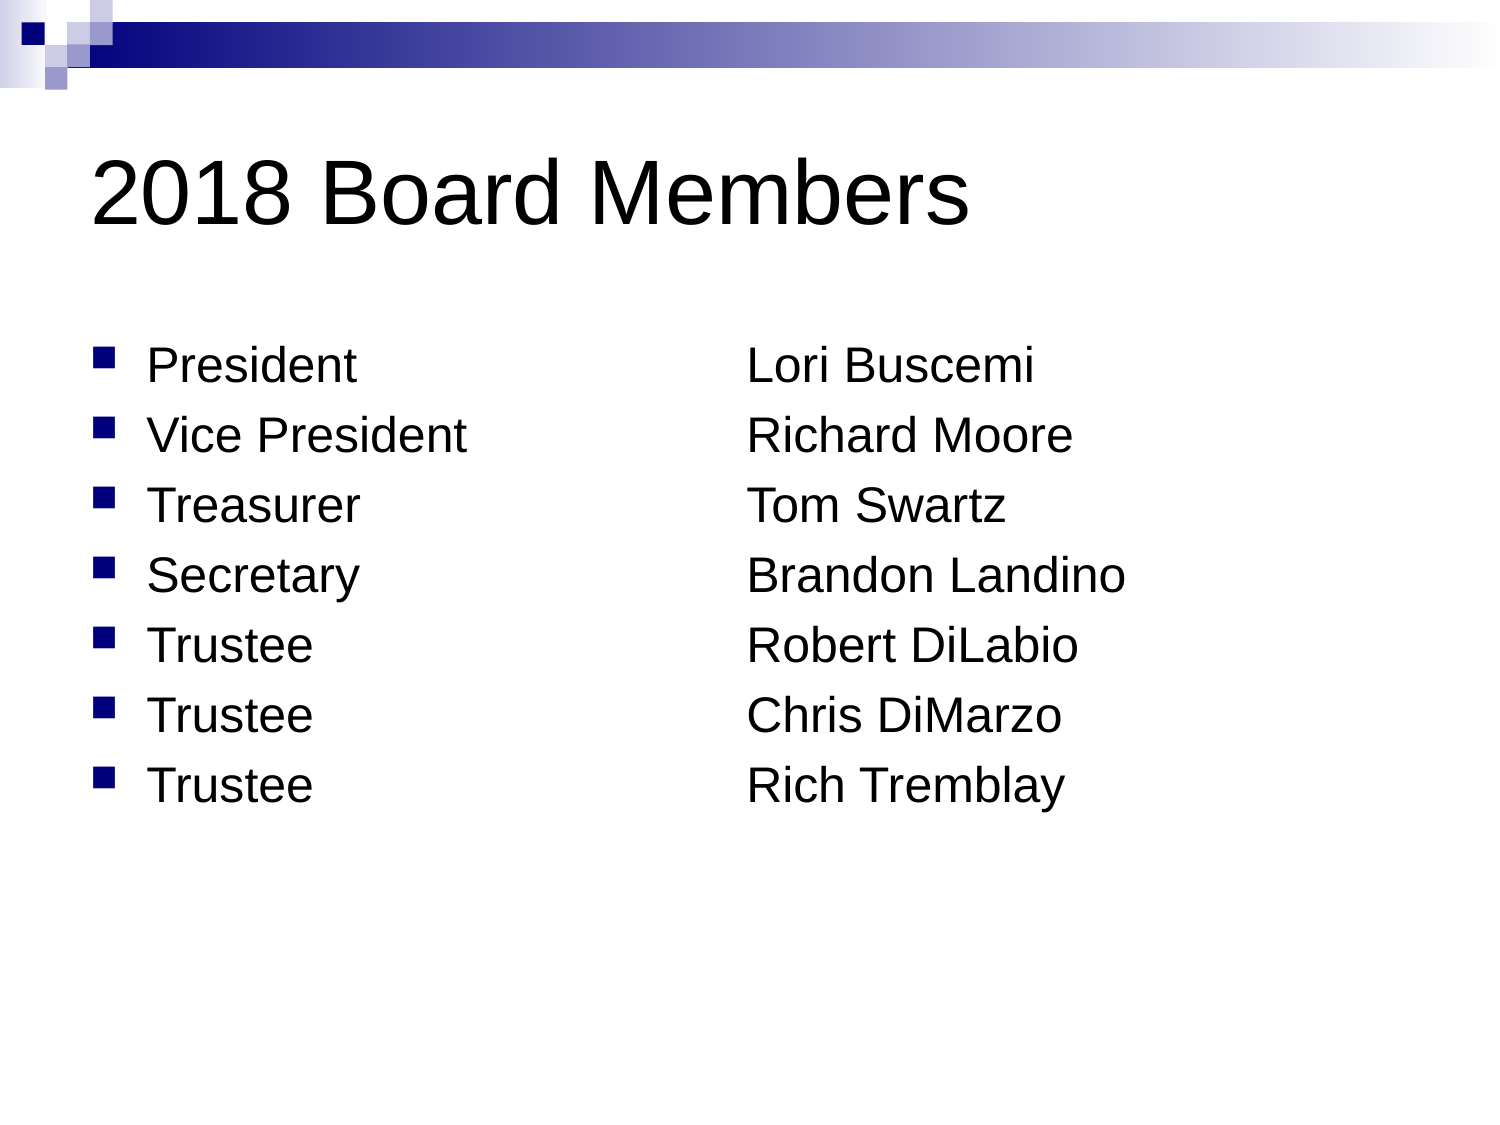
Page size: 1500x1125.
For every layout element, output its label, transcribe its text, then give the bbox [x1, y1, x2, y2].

title 2018 Board Members [74, 74, 1426, 301]
list President Lori Buscemi Vice President Richard Moore Treasurer Tom Swartz Secretary Brandon Landino Trustee Robert DiLabio Trustee Chris DiMarzo Trustee Rich Tremblay [74, 324, 1426, 1001]
